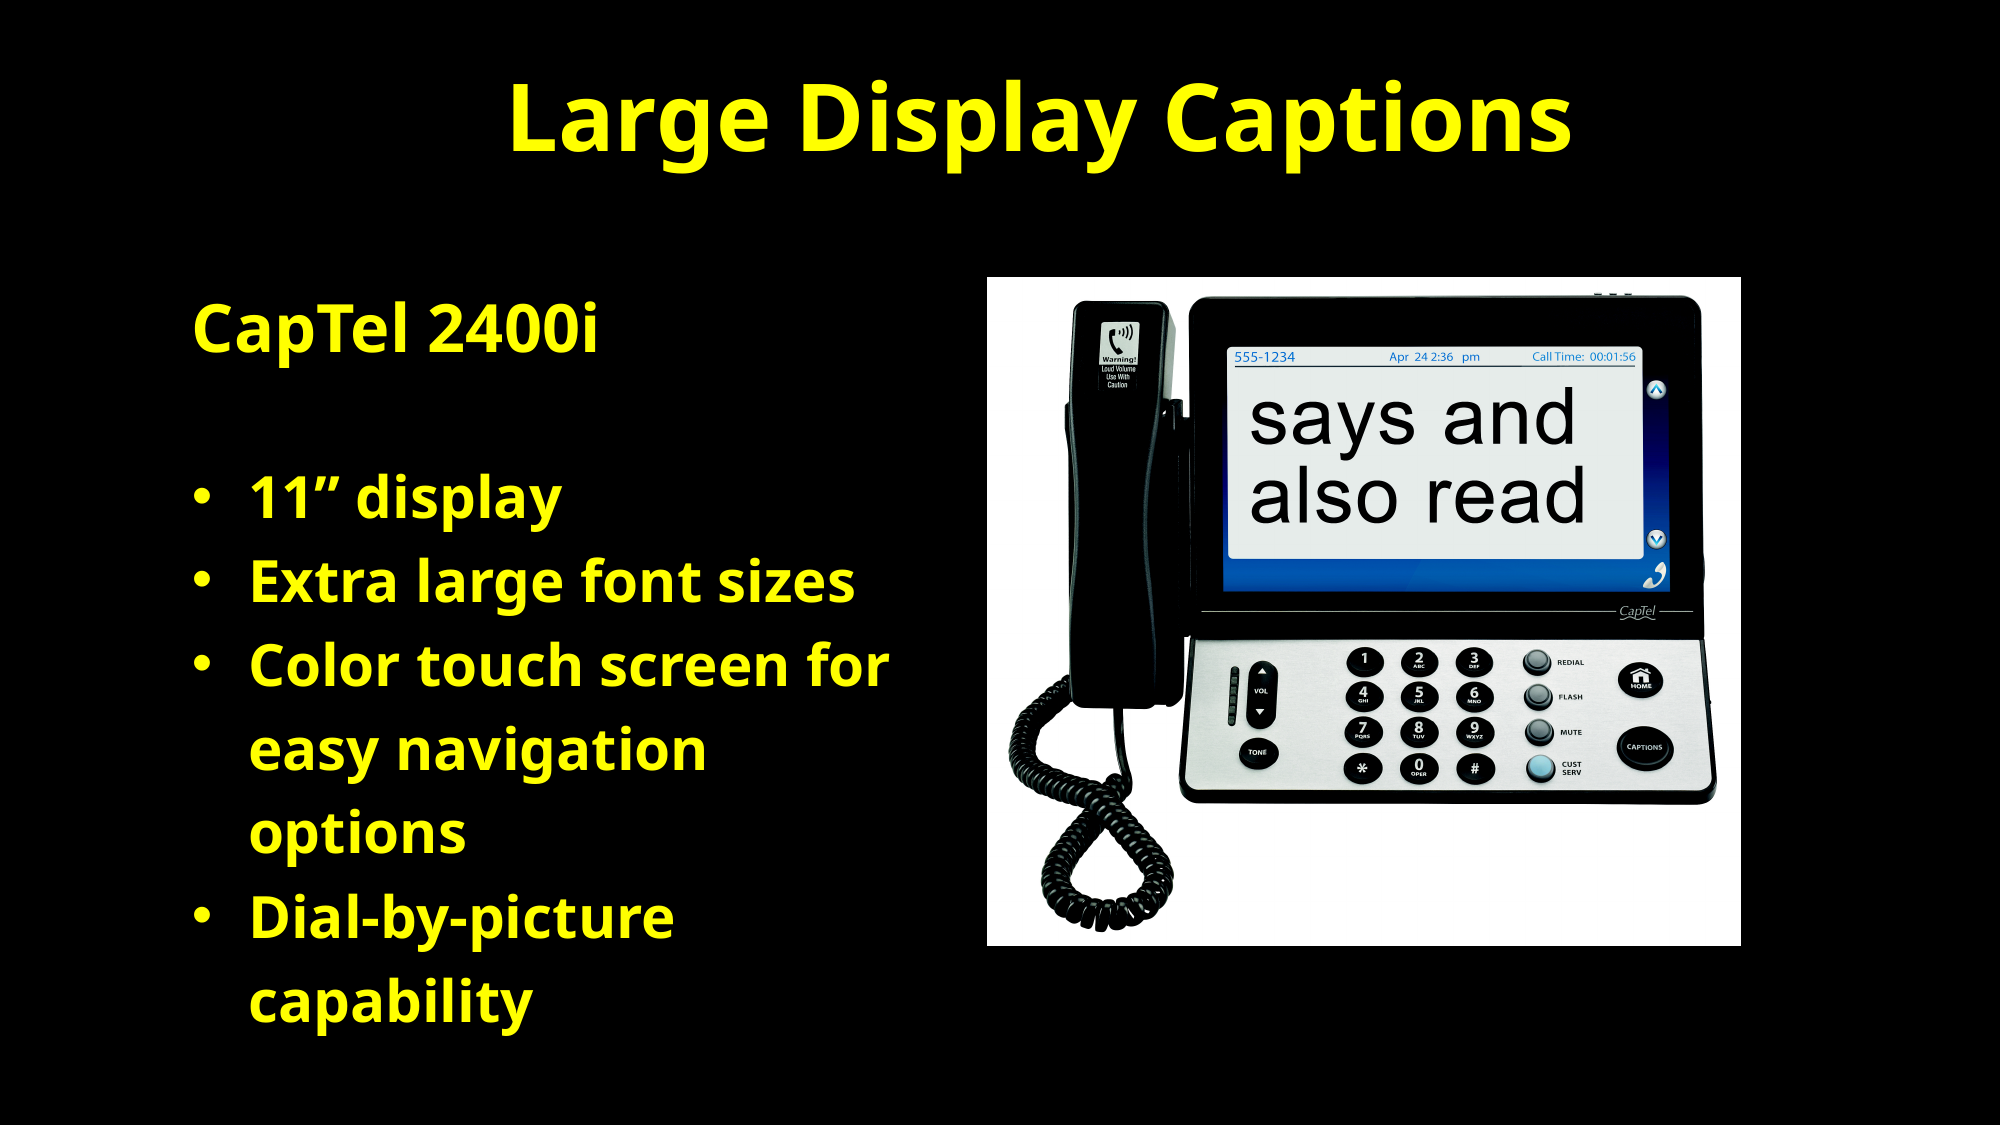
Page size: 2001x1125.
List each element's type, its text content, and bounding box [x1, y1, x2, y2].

picture [987, 277, 1741, 946]
text_box CapTel 2400i 11” display Extra large font sizes Color touch screen for easy navigation options Dial-by-picture capability [177, 278, 932, 1041]
text_box Large Display Captions [464, 50, 1616, 196]
